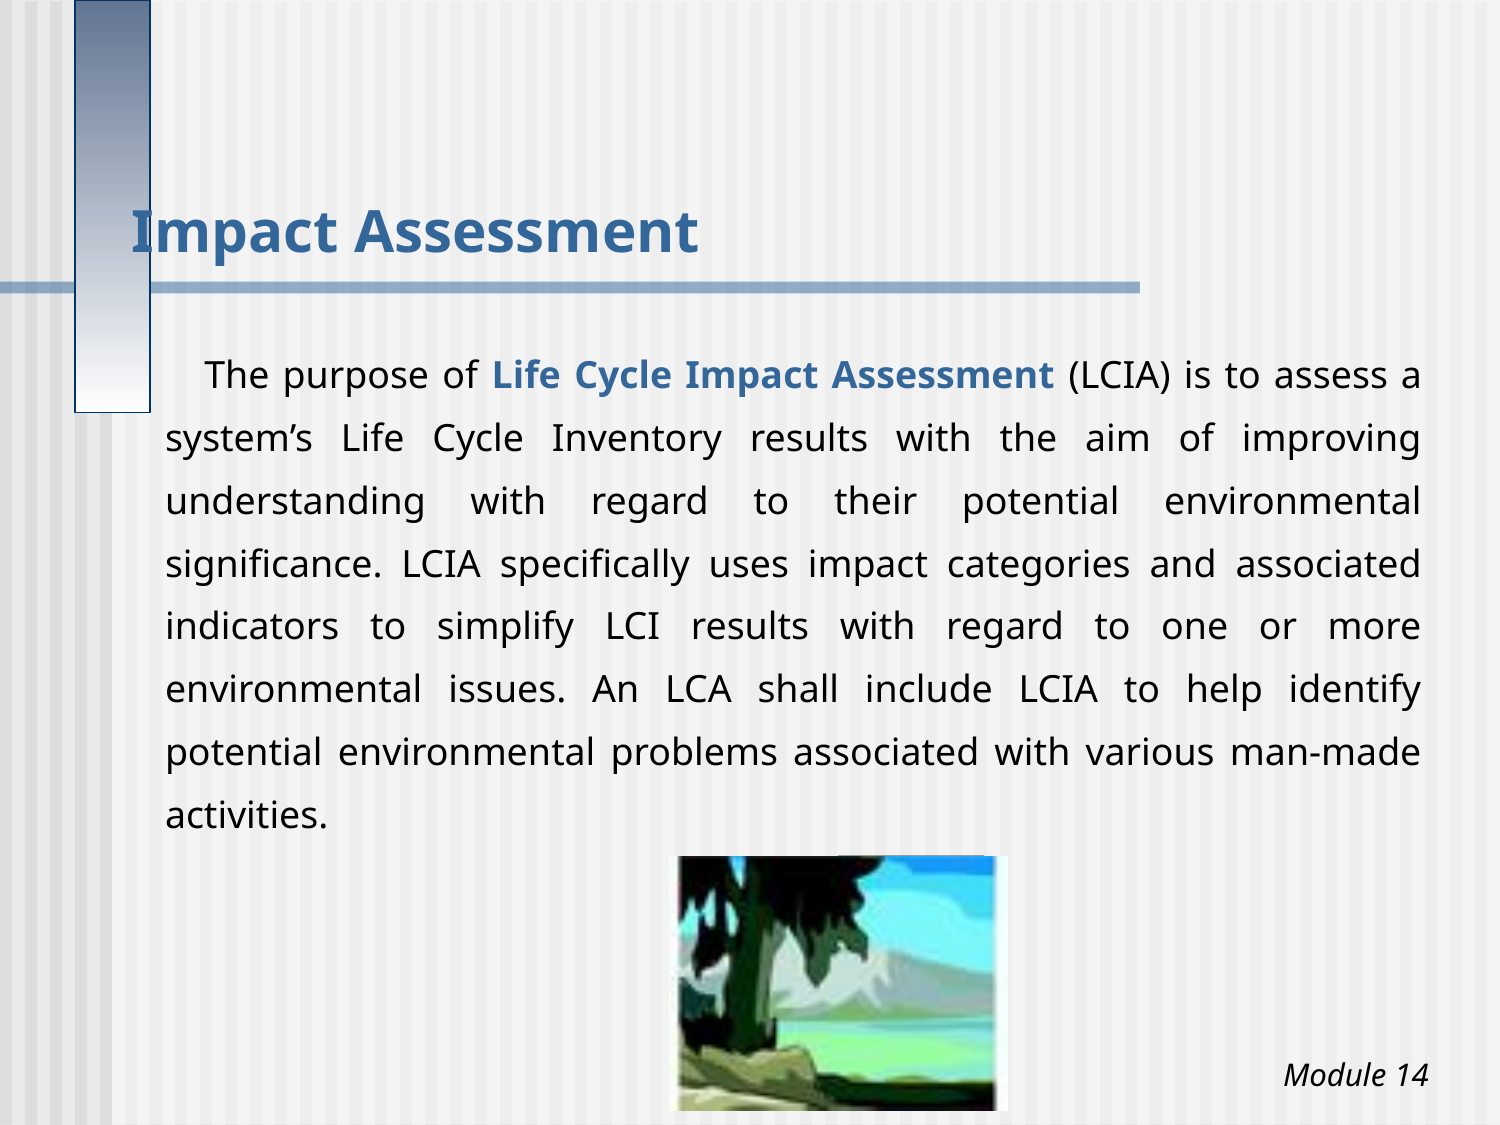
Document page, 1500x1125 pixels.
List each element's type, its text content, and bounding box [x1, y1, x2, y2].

footer Module 14 [1237, 1025, 1475, 1100]
text_box Impact Assessment [116, 159, 716, 273]
text_box The purpose of Life Cycle Impact Assessment (LCIA) is to assess a system’s Life Cycle Inventory results with the aim of improving understanding with regard to their potential environmental significance. LCIA specifically uses impact categories and associated indicators to simplify LCI results with regard to one or more environmental issues. An LCA shall include LCIA to help identify potential environmental problems associated with various man-made activities. [149, 325, 1438, 844]
picture [669, 855, 1008, 1111]
text_box [74, 0, 150, 413]
